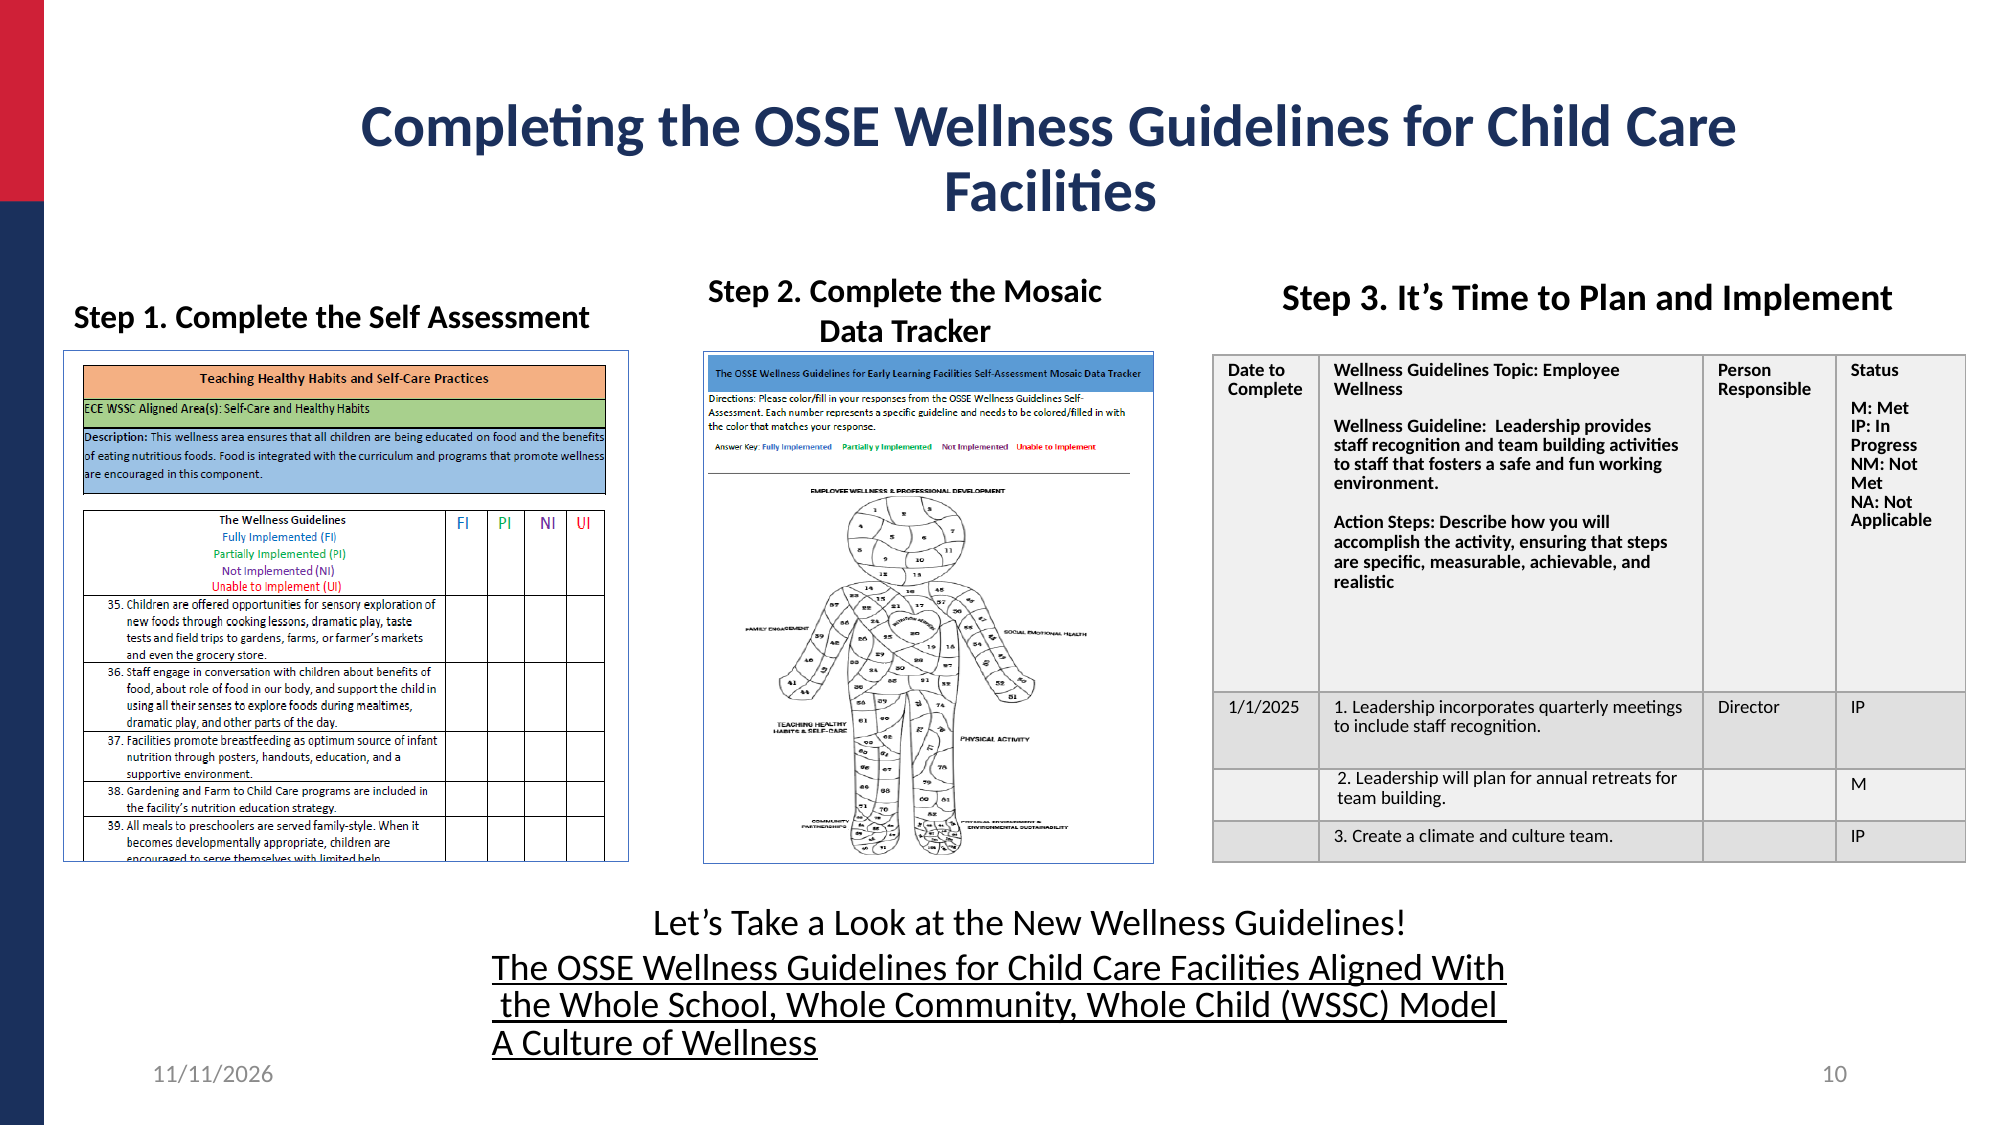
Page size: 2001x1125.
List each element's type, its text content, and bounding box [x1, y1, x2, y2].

table_cell M [1837, 770, 1965, 820]
table_header Status M: Met IP: In Progress NM: Not Met NA: Not Applicable [1837, 356, 1965, 691]
picture [63, 350, 629, 862]
picture [703, 351, 1154, 864]
text_box Let’s Take a Look at the New Wellness Guidelines! The OSSE Wellness Guidelines for Child Care Facilities Aligned With the Whole School, Whole Community, Whole Child (WSSC) Model A Culture of Wellness [476, 890, 1523, 1040]
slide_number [137, 1042, 588, 1103]
table_cell [1704, 822, 1835, 861]
text_box Step 3. It’s Time to Plan and Implement [1092, 266, 2000, 326]
table_cell [1214, 822, 1318, 861]
table_cell 3. Create a climate and culture team. [1320, 822, 1702, 861]
slide_number 10 [1412, 1042, 1863, 1103]
text_box Step 1. Complete the Self Assessment [58, 287, 671, 343]
table_cell 1. Leadership incorporates quarterly meetings to include staff recognition. [1320, 693, 1702, 768]
table_cell 2. Leadership will plan for annual retreats for team building. [1320, 770, 1702, 820]
table_cell Director [1704, 693, 1835, 768]
table_cell 1/1/2025 [1214, 693, 1318, 768]
table_header Person Responsible [1704, 356, 1835, 691]
title Completing the OSSE Wellness Guidelines for Child Care Facilities [263, 22, 1839, 233]
picture [0, 0, 44, 1125]
table_header Wellness Guidelines Topic: Employee Wellness Wellness Guideline: Leadership provides staff recognition and team building activities to staff that fosters a safe and fun working environment. Action Steps: Describe how you will accomplish the activity, ensuring that steps are specific, measurable, achievable, and realistic [1320, 356, 1702, 691]
text_box Step 2. Complete the Mosaic Data Tracker [671, 261, 1139, 357]
table_cell [1214, 770, 1318, 820]
table_header Date to Complete [1214, 356, 1318, 691]
table_cell IP [1837, 822, 1965, 861]
table_cell [1704, 770, 1835, 820]
table_cell IP [1837, 693, 1965, 768]
